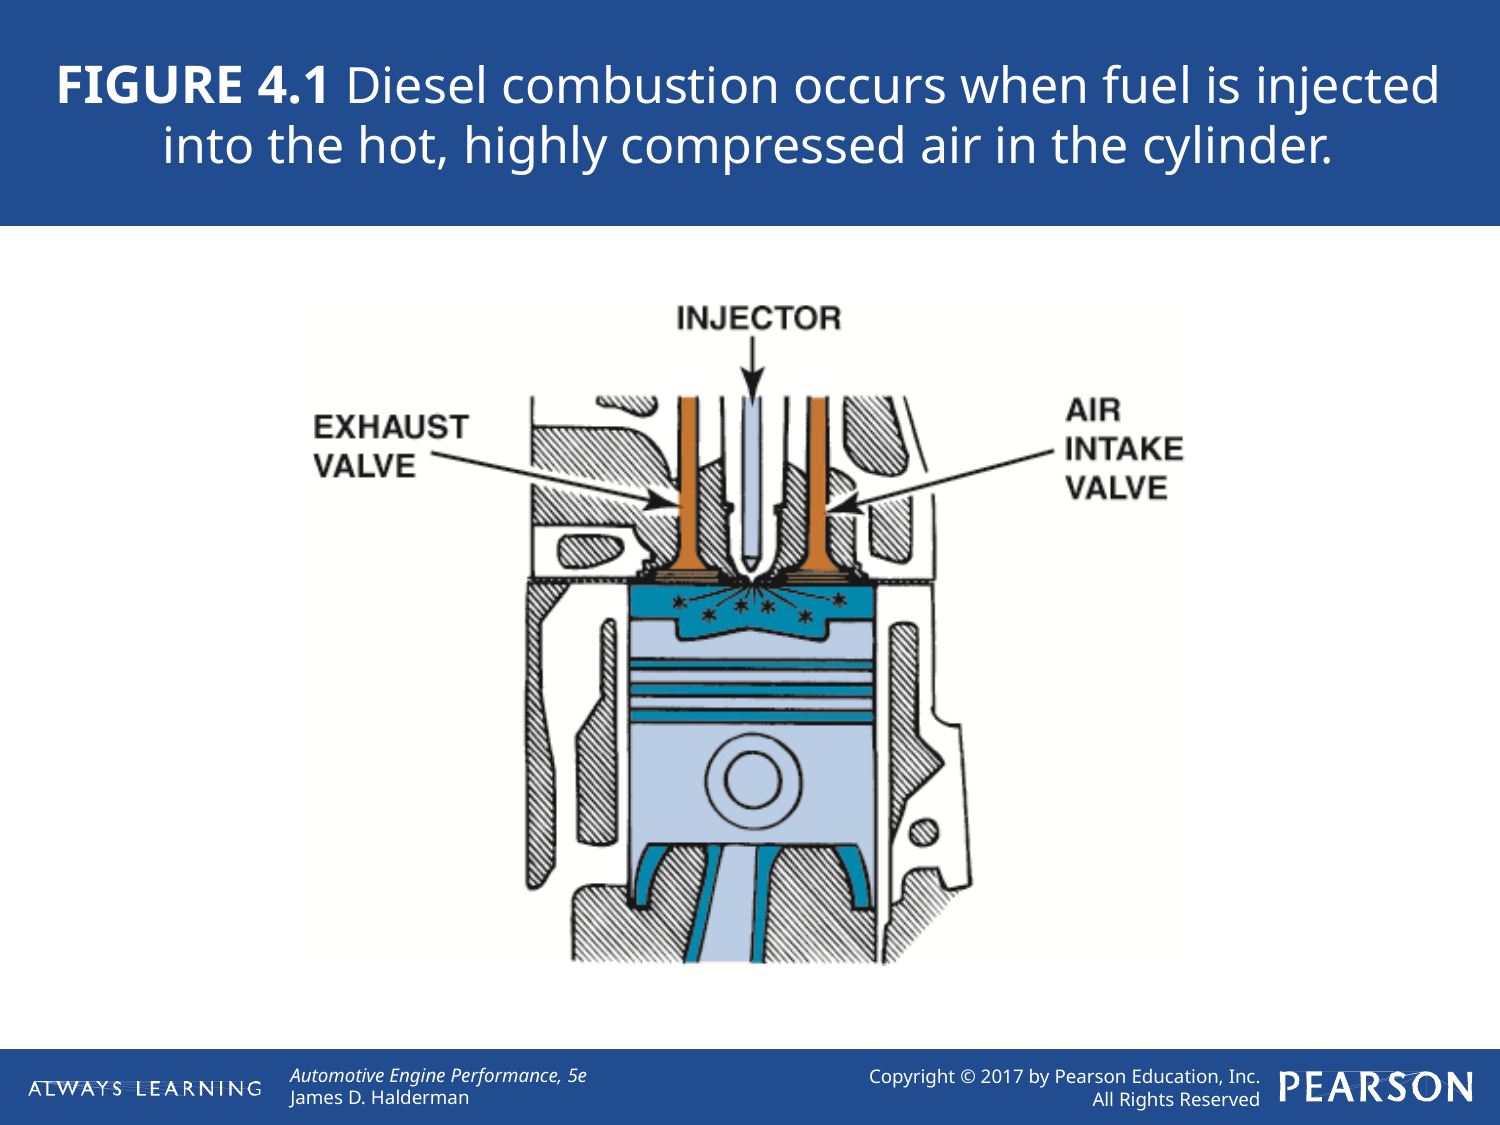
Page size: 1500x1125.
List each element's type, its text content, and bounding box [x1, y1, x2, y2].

title FIGURE 4.1 Diesel combustion occurs when fuel is injected into the hot, highly compressed air in the cylinder. [0, 0, 1500, 226]
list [313, 302, 1187, 966]
